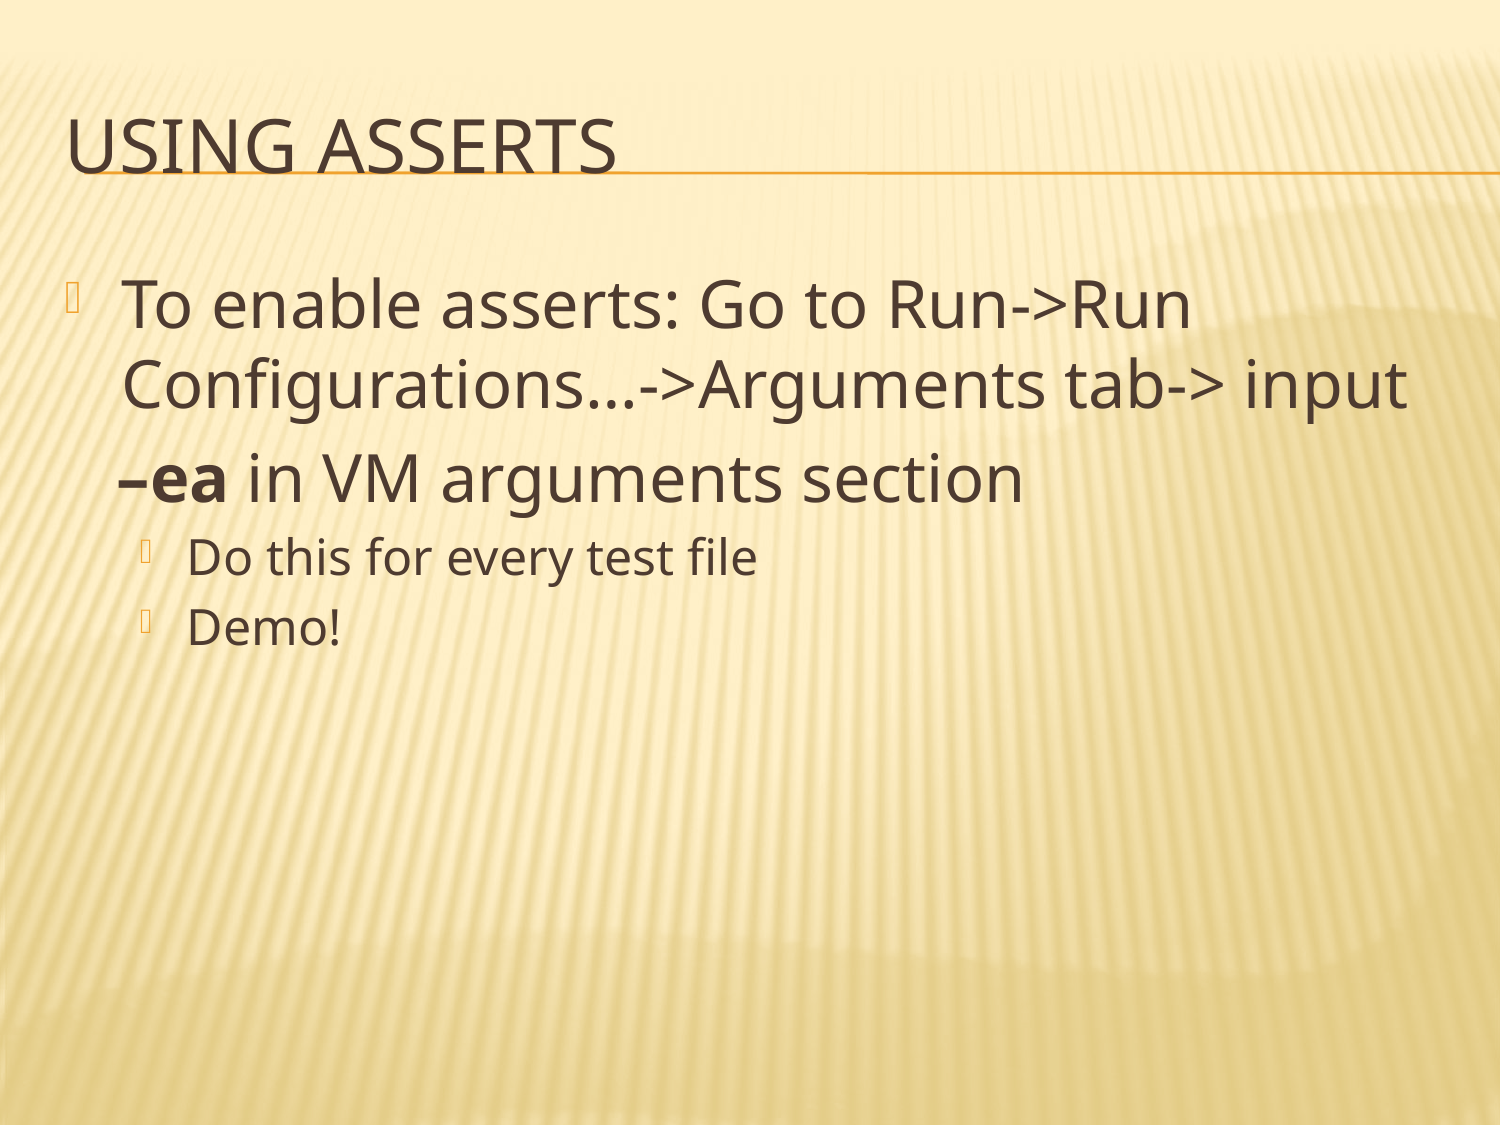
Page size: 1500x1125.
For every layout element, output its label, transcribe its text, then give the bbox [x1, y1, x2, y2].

title Using Asserts [50, 75, 1475, 213]
list To enable asserts: Go to Run->Run Configurations…->Arguments tab-> input –ea in VM arguments section Do this for every test file Demo! [50, 254, 1475, 998]
